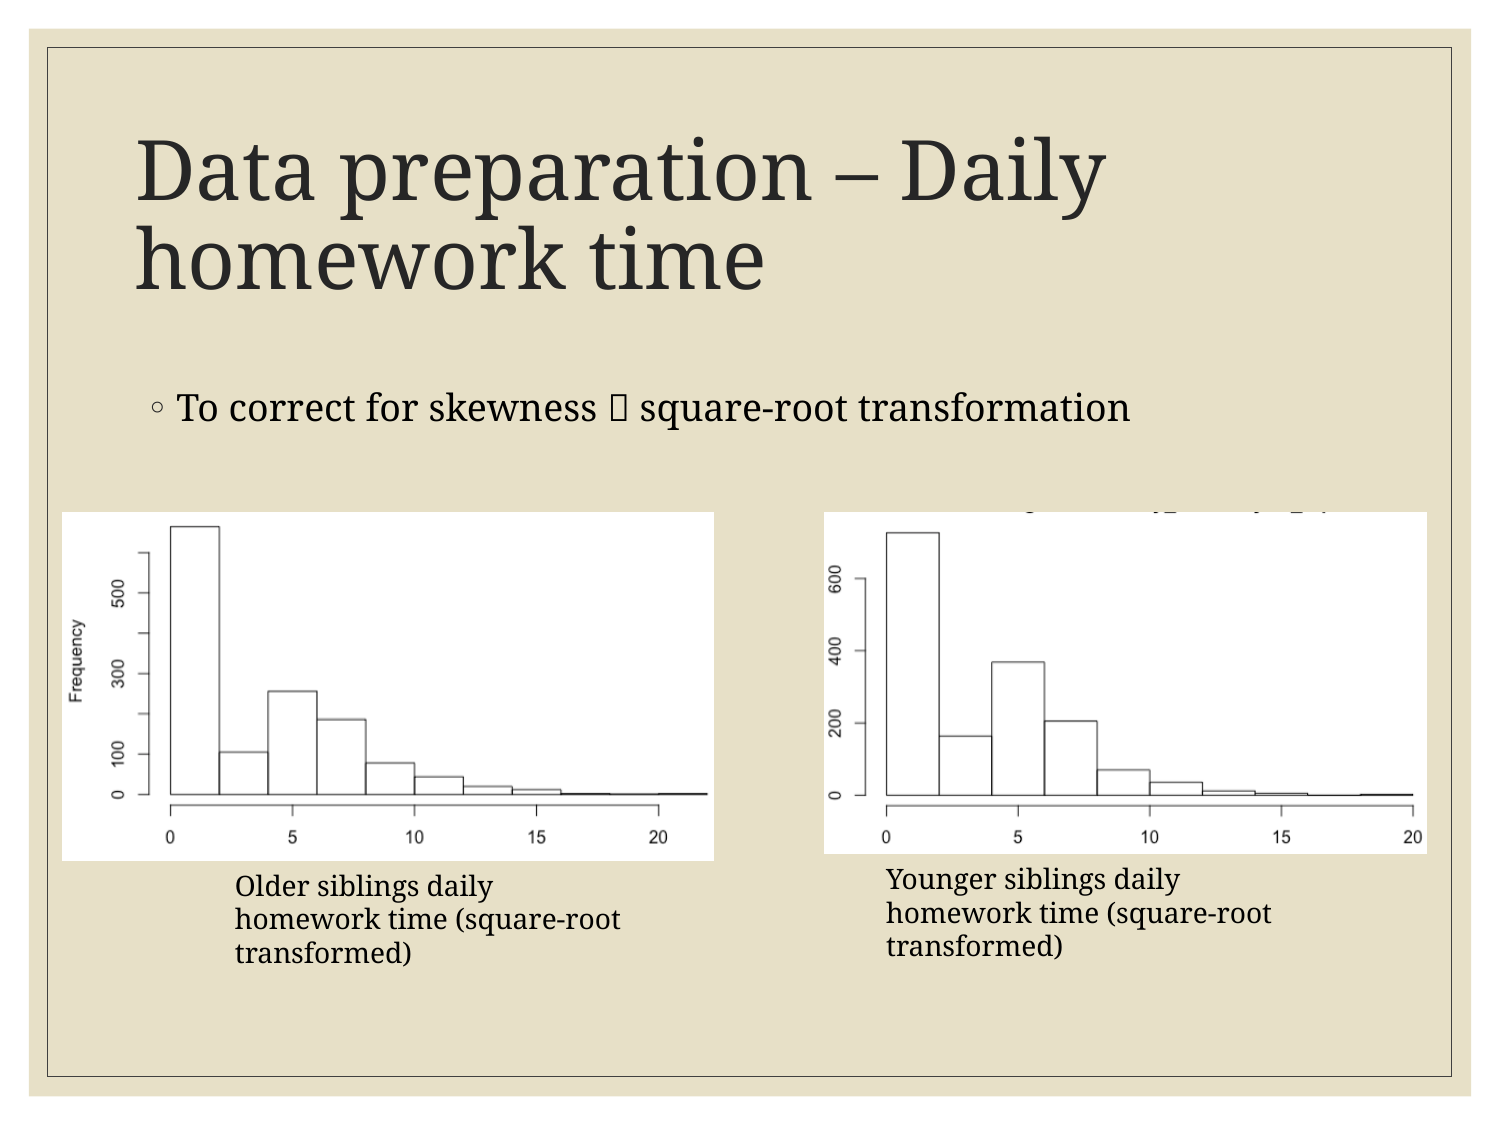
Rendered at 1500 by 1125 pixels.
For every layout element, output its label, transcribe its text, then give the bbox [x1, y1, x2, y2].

list To correct for skewness  square-root transformation [131, 376, 1369, 861]
picture [61, 512, 714, 861]
text_box Younger siblings daily homework time (square-root transformed) [871, 861, 1312, 970]
picture [824, 512, 1427, 854]
text_box Older siblings daily homework time (square-root transformed) [220, 869, 661, 977]
title Data preparation – Daily homework time [120, 105, 1380, 331]
